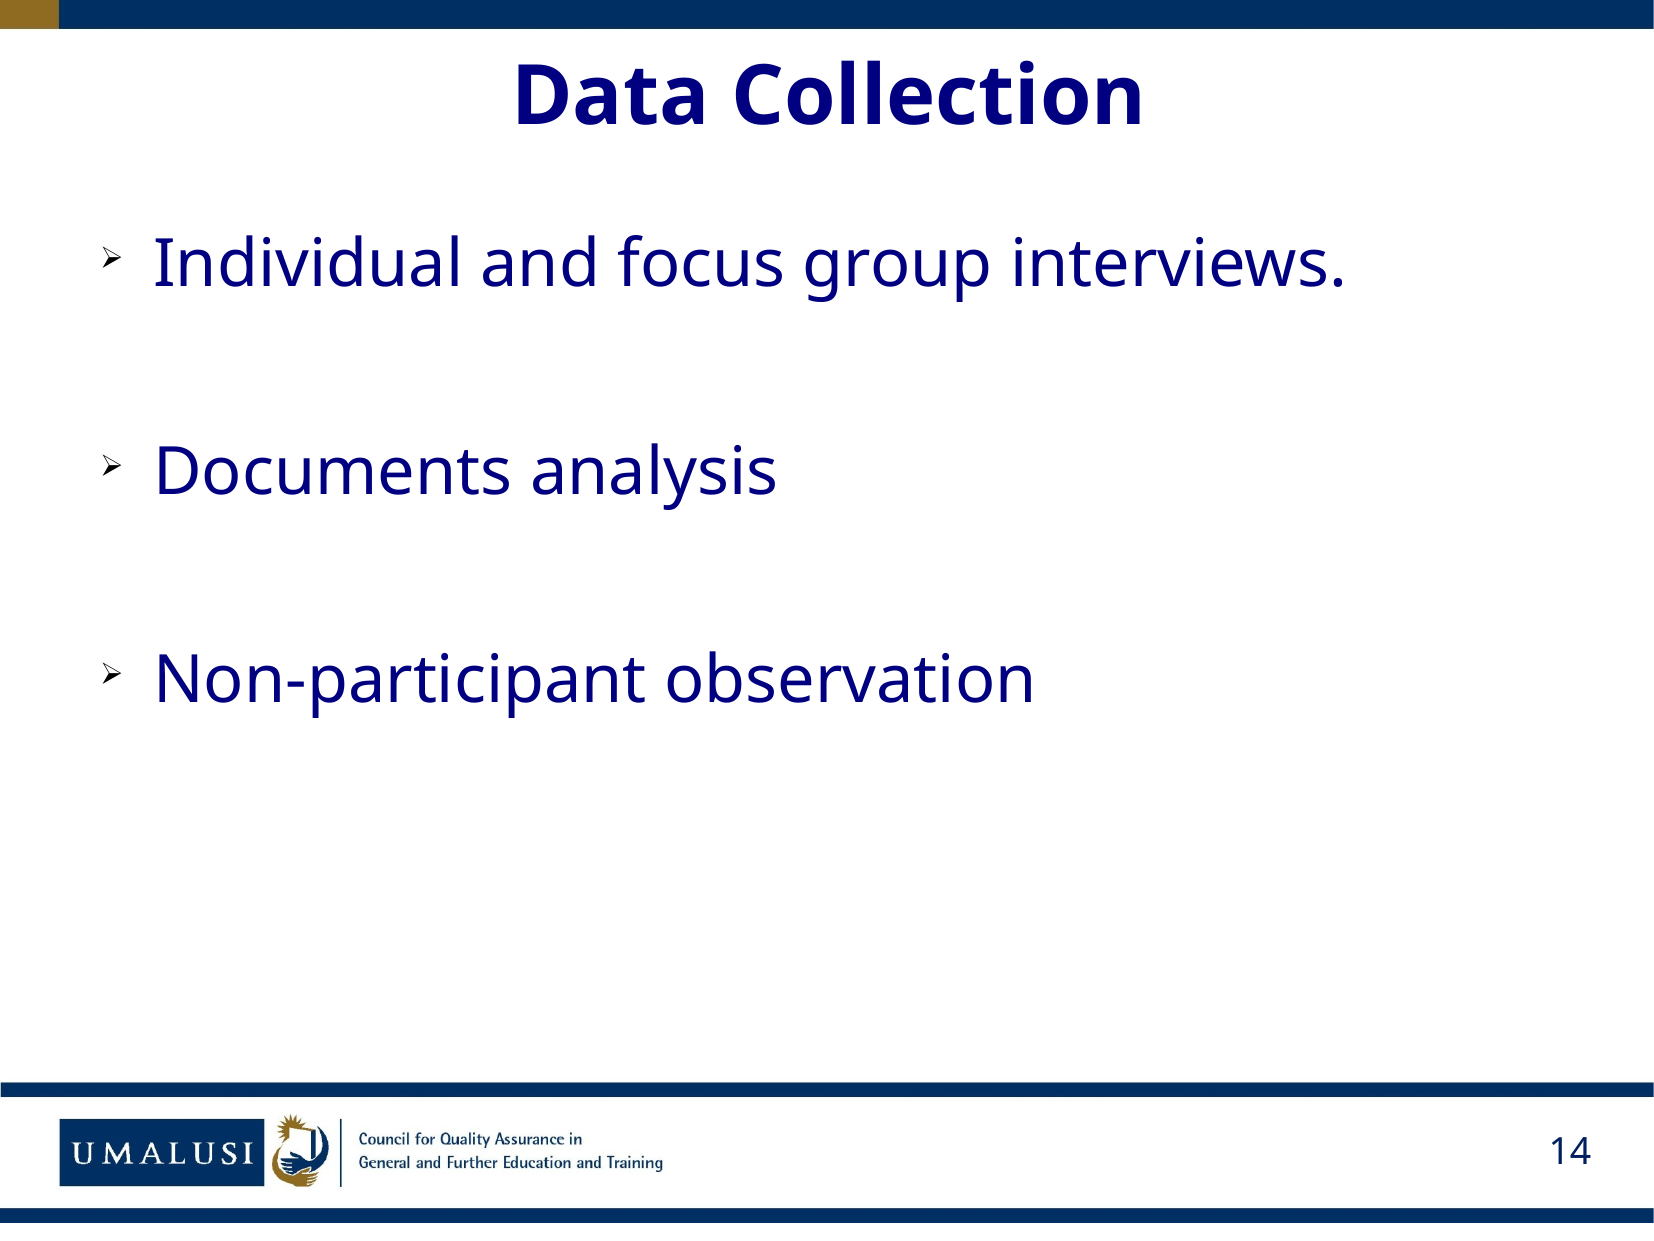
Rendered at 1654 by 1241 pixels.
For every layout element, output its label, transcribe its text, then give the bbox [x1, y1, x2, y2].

picture [0, 950, 1654, 1223]
text_box 14 [1533, 1119, 1607, 1180]
list Individual and focus group interviews. Documents analysis Non-participant observation [82, 132, 1570, 1037]
title Data Collection [85, 20, 1573, 174]
picture [0, 0, 1654, 154]
